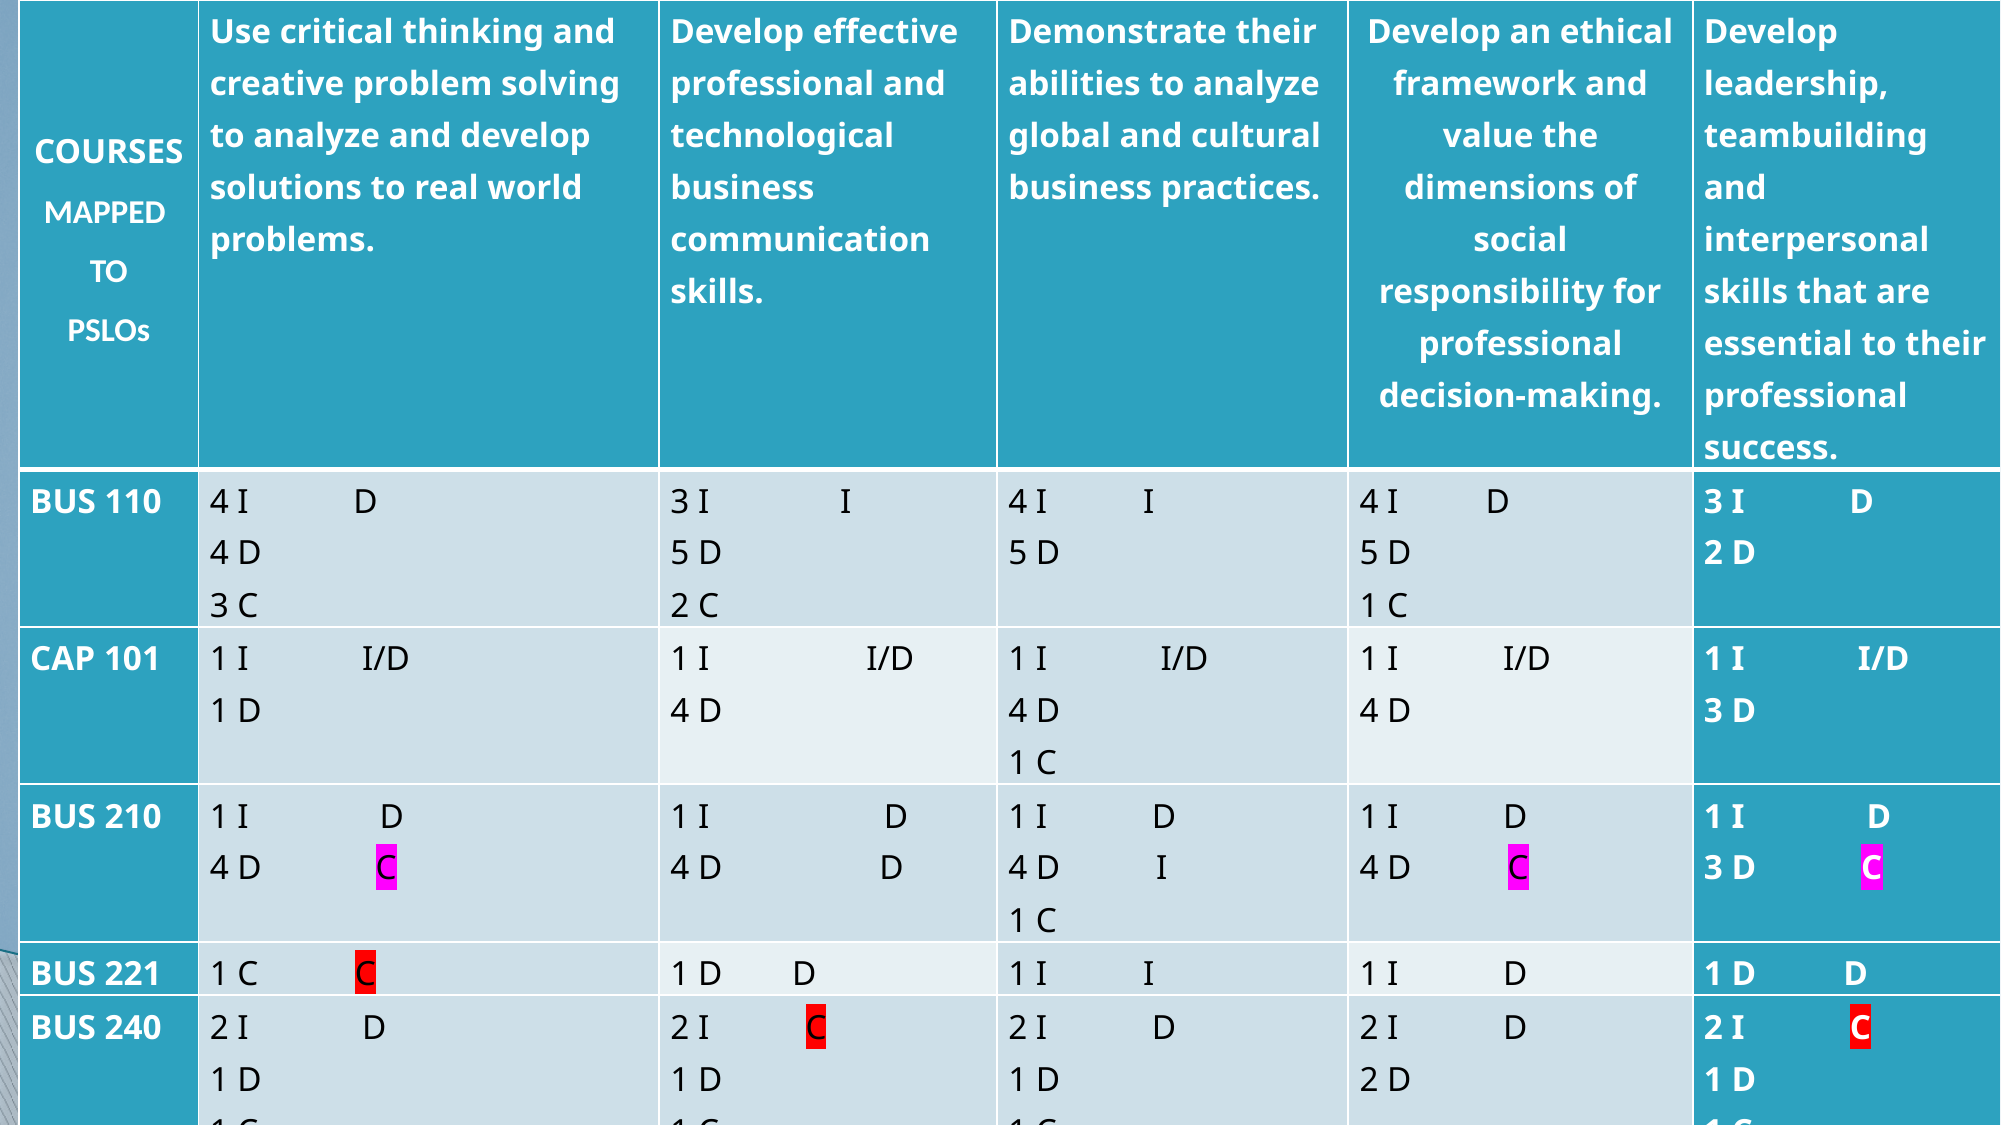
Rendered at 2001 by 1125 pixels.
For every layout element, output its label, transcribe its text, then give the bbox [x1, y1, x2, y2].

table_cell 2 I D 1 D 1 C [199, 996, 658, 1125]
table_cell 3 I I 5 D 2 C [660, 472, 996, 626]
table_header Develop leadership, teambuilding and interpersonal skills that are essential to their professional success. [1694, 1, 2000, 467]
table_cell 2 I C 1 D 1 C [1694, 996, 2000, 1125]
table_cell 1 I D [1349, 943, 1692, 994]
table_cell 1 I I [998, 943, 1347, 994]
table_header Use critical thinking and creative problem solving to analyze and develop solutions to real world problems. [199, 1, 658, 467]
table_cell 3 I D 2 D [1694, 472, 2000, 626]
table_header COURSES MAPPED TO PSLOs [20, 1, 198, 467]
table_cell 2 I D 1 D 1 C [998, 996, 1347, 1125]
table_cell 4 I D 4 D 3 C [199, 472, 658, 626]
table_cell BUS 240 [20, 996, 198, 1125]
table_cell 1 C C [199, 943, 658, 994]
table_cell 1 I I/D 3 D [1694, 628, 2000, 783]
table_cell 4 I D 5 D 1 C [1349, 472, 1692, 626]
table_header Develop effective professional and technological business communication skills. [660, 1, 996, 467]
table_cell 1 D D [1694, 943, 2000, 994]
table_cell 1 I I/D 4 D [1349, 628, 1692, 783]
table_cell 4 I I 5 D [998, 472, 1347, 626]
table_cell 1 I D 4 D I 1 C [998, 785, 1347, 941]
table_cell BUS 210 [20, 785, 198, 941]
table_cell 1 I I/D 4 D [660, 628, 996, 783]
table_cell 2 I C 1 D 1 C [660, 996, 996, 1125]
table_cell 1 I D 4 D C [1349, 785, 1692, 941]
table_header Demonstrate their abilities to analyze global and cultural business practices. [998, 1, 1347, 467]
table_cell 1 I I/D 4 D 1 C [998, 628, 1347, 783]
table_cell 1 I I/D 1 D [199, 628, 658, 783]
table_cell 1 I D 3 D C [1694, 785, 2000, 941]
table_cell BUS 110 [20, 472, 198, 626]
table_cell 1 I D 4 D C [199, 785, 658, 941]
table_cell 1 I D 4 D D [660, 785, 996, 941]
table_cell 2 I D 2 D [1349, 996, 1692, 1125]
table_cell CAP 101 [20, 628, 198, 783]
table_cell BUS 221 [20, 943, 198, 994]
table_cell 1 D D [660, 943, 996, 994]
table_header Develop an ethical framework and value the dimensions of social responsibility for professional decision-making. [1349, 1, 1692, 467]
